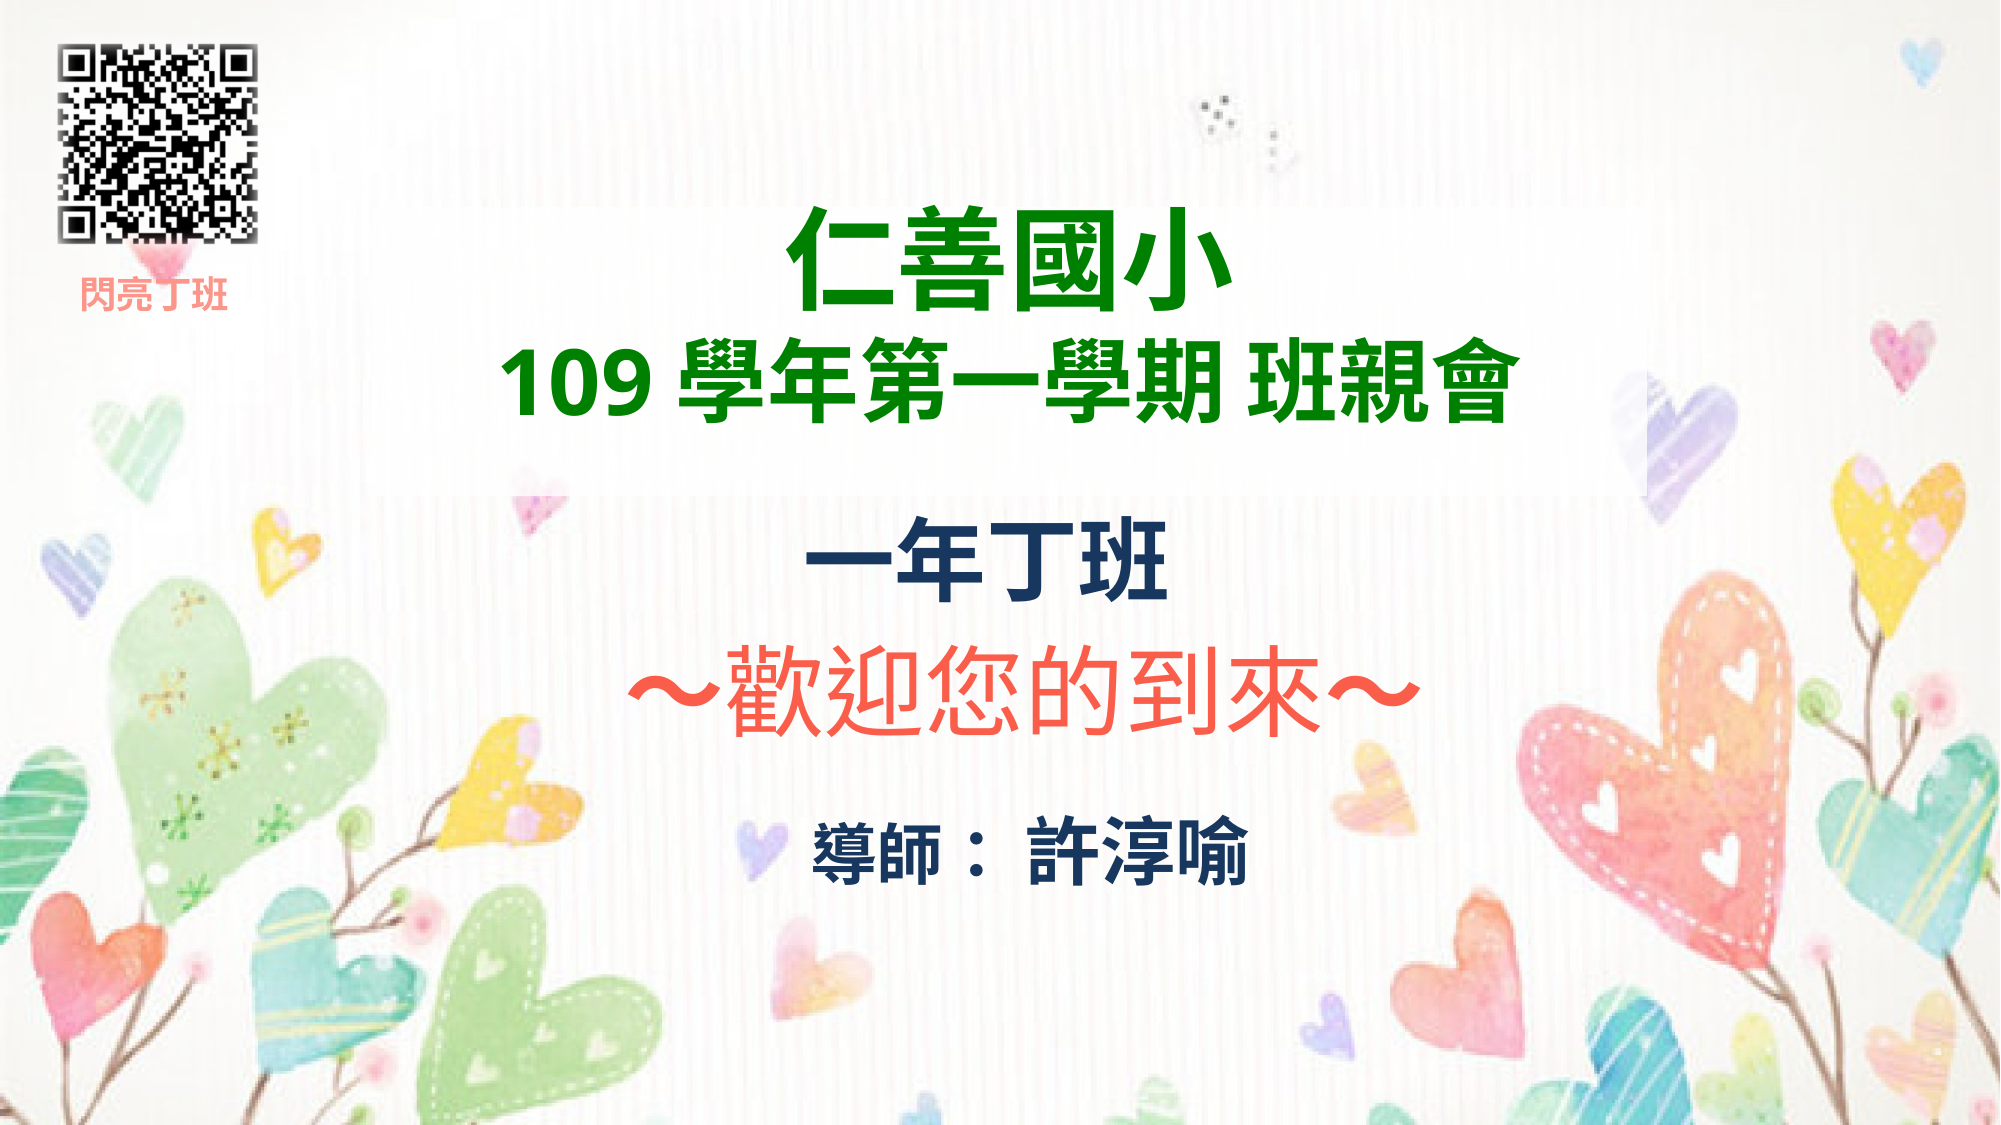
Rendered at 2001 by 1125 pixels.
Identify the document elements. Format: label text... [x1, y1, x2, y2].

text_box ～歡迎您的到來～ [609, 622, 1440, 757]
title 仁善國小 109學年第一學期 班親會 [371, 207, 1647, 497]
text_box 一年丁班 [788, 496, 1186, 621]
text_box 閃亮丁班 [64, 273, 254, 324]
picture [42, 25, 275, 265]
text_box 導師： 許淳喻 [795, 797, 1283, 902]
